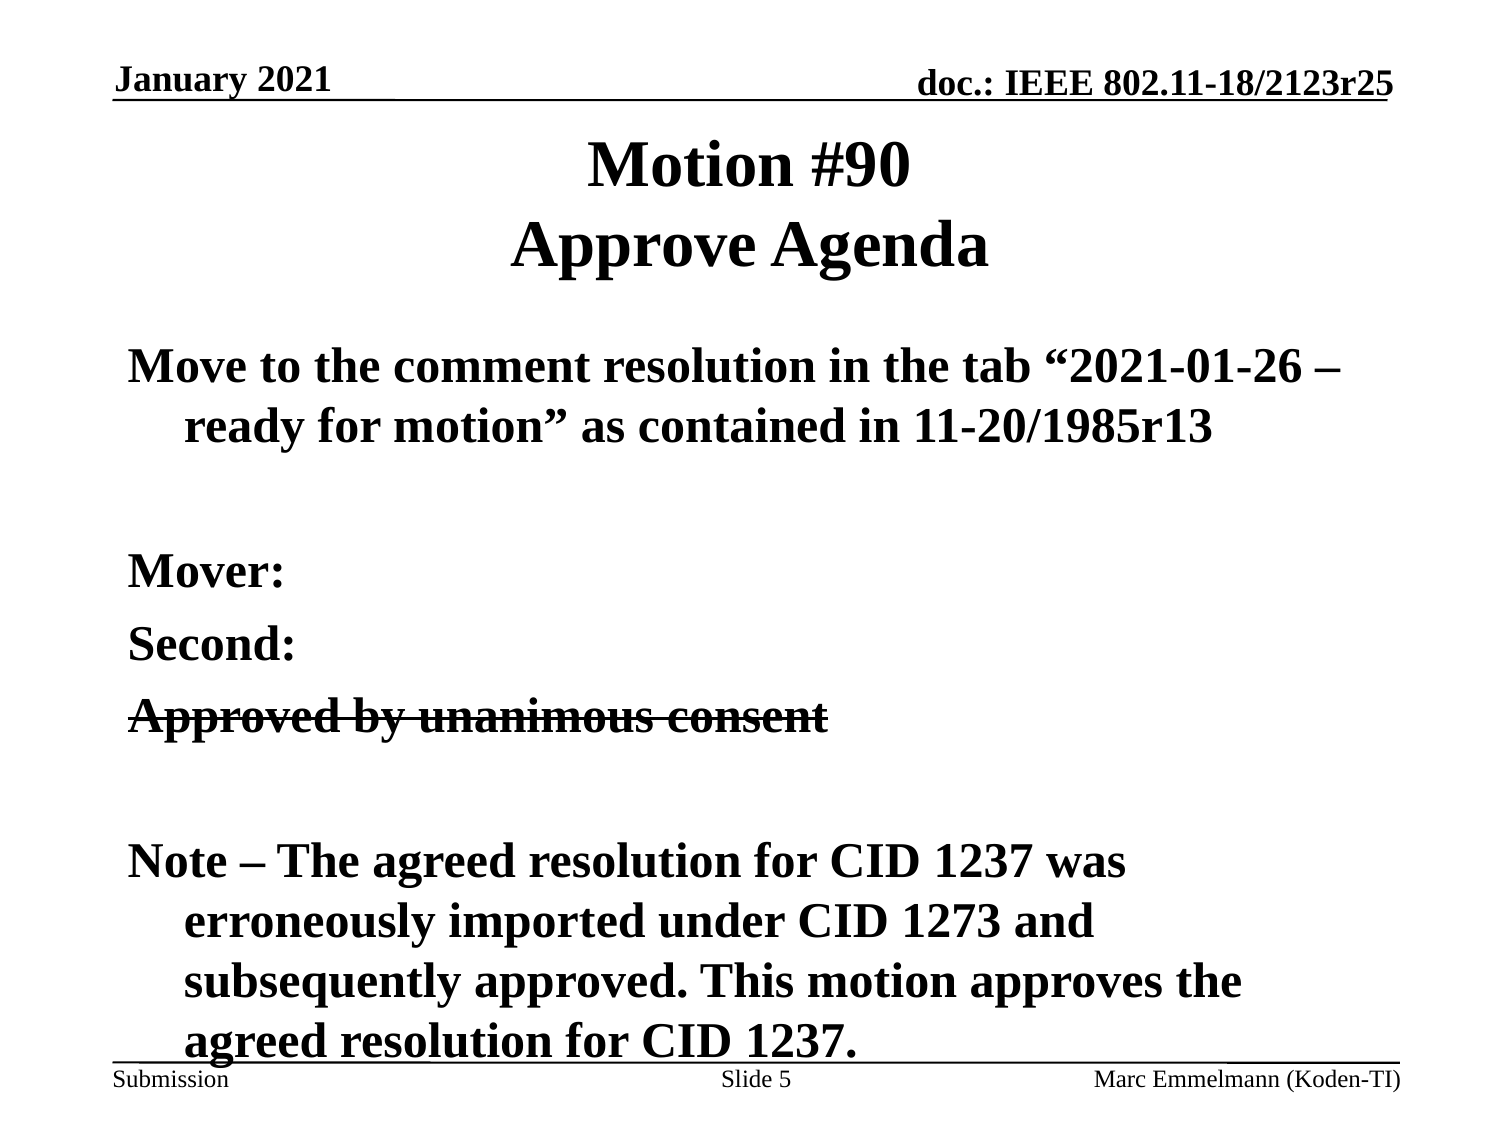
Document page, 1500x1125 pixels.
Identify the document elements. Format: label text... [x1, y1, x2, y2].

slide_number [114, 54, 423, 100]
slide_number Slide 5 [712, 1061, 800, 1123]
footer Marc Emmelmann (Koden-TI) [878, 1061, 1402, 1093]
list Move to the comment resolution in the tab “2021-01-26 – ready for motion” as contained in 11-20/1985r13 Mover: Second: Approved by unanimous consent Note – The agreed resolution for CID 1237 was erroneously imported under CID 1273 and subsequently approved. This motion approves the agreed resolution for CID 1237. [112, 324, 1388, 1000]
title Motion #90 Approve Agenda [112, 112, 1388, 288]
